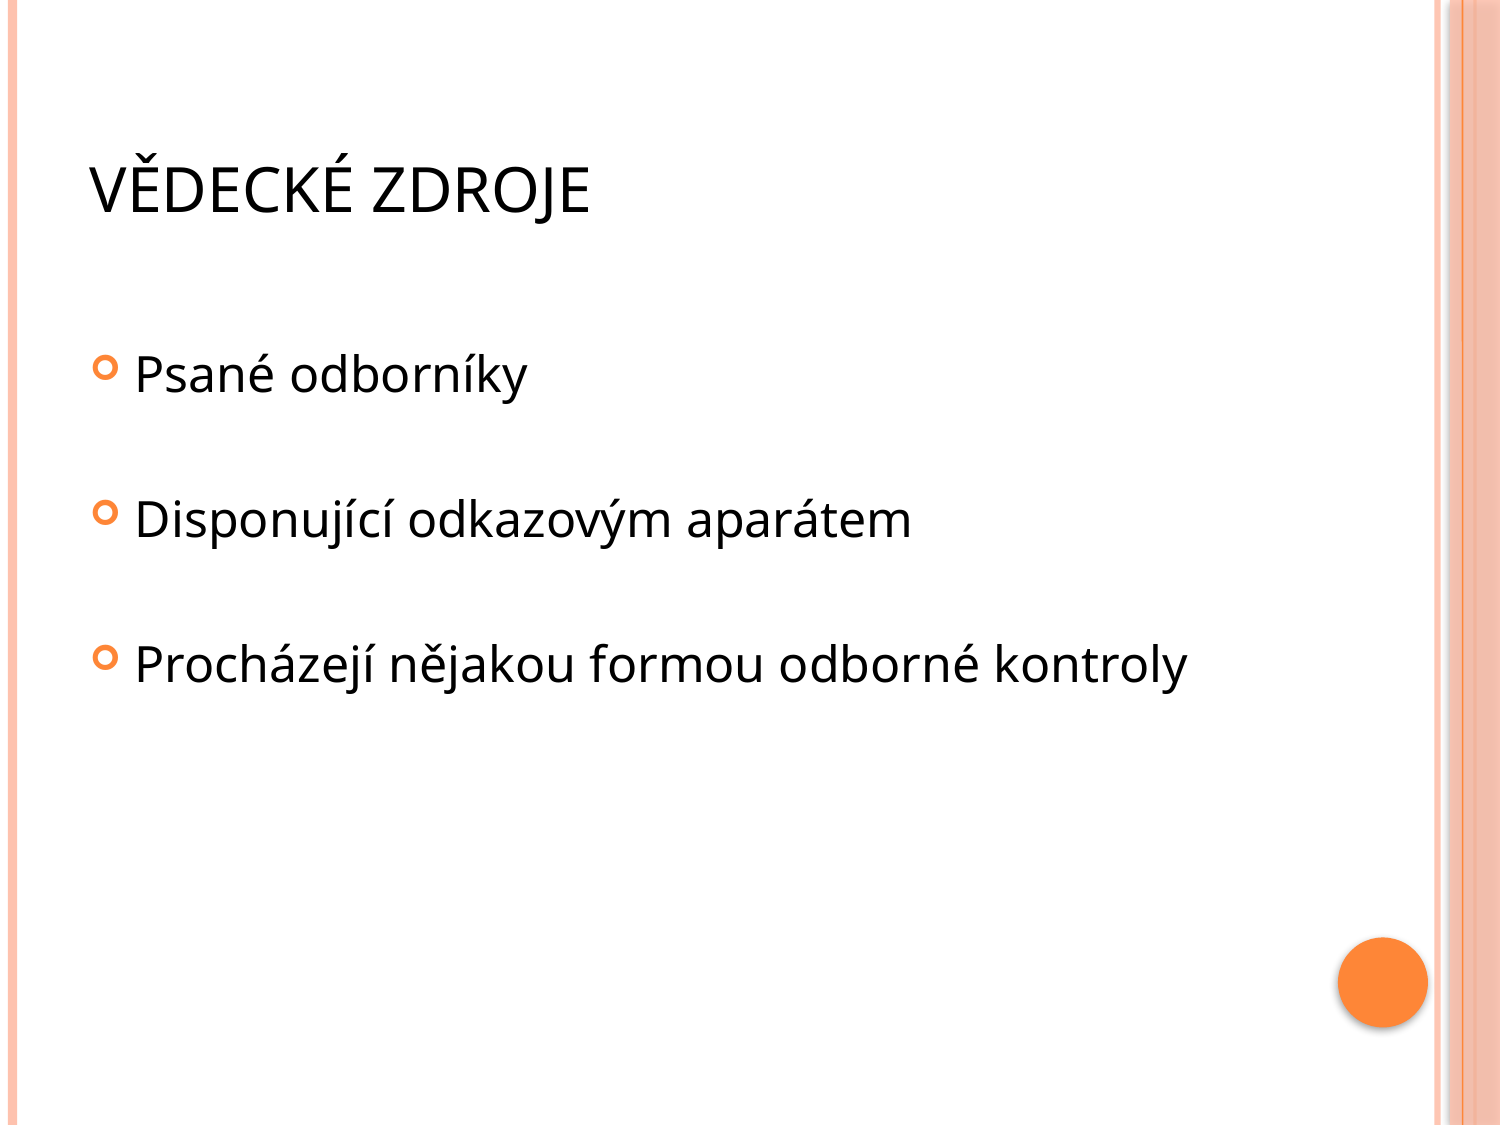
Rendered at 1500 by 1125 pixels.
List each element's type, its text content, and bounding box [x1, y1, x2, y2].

title Vědecké zdroje [75, 45, 1300, 233]
list Psané odborníky Disponující odkazovým aparátem Procházejí nějakou formou odborné kontroly [75, 262, 1300, 1062]
